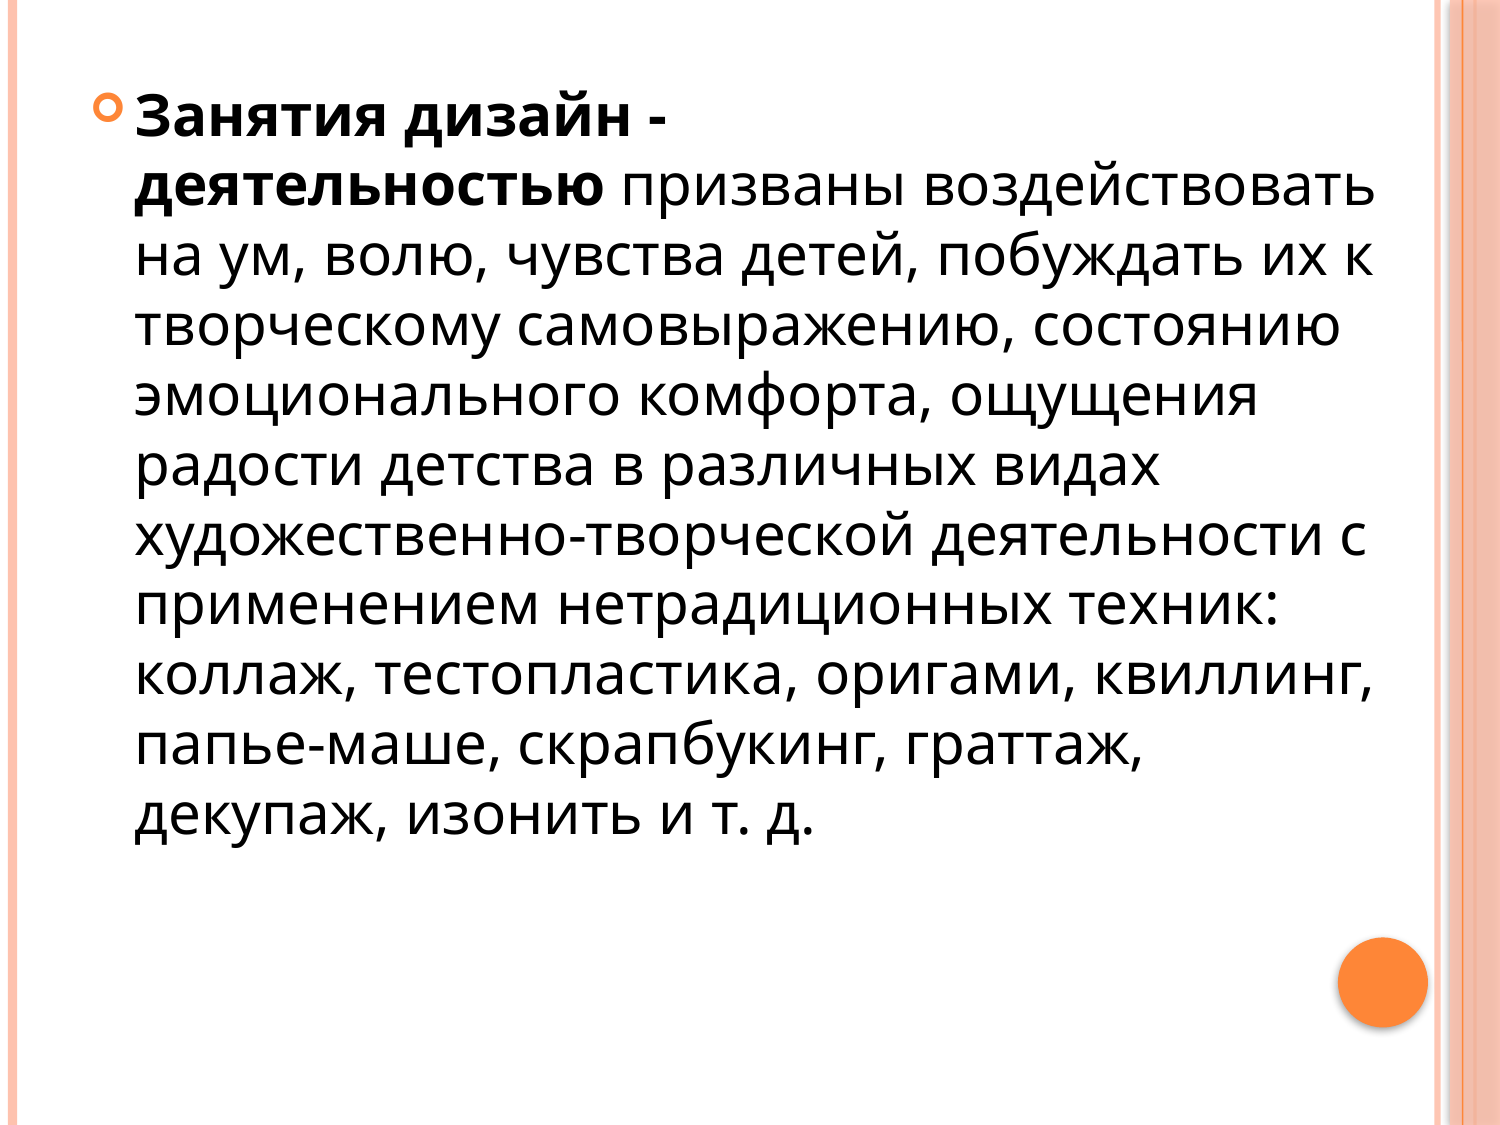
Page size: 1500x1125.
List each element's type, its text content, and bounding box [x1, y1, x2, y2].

list Занятия дизайн - деятельностью призваны воздействовать на ум, волю, чувства детей, побуждать их к творческому самовыражению, состоянию эмоционального комфорта, ощущения радости детства в различных видах художественно-творческой деятельности с применением нетрадиционных техник: коллаж, тестопластика, оригами, квиллинг, папье-маше, скрапбукинг, граттаж, декупаж, изонить и т. д. [75, 70, 1425, 1079]
